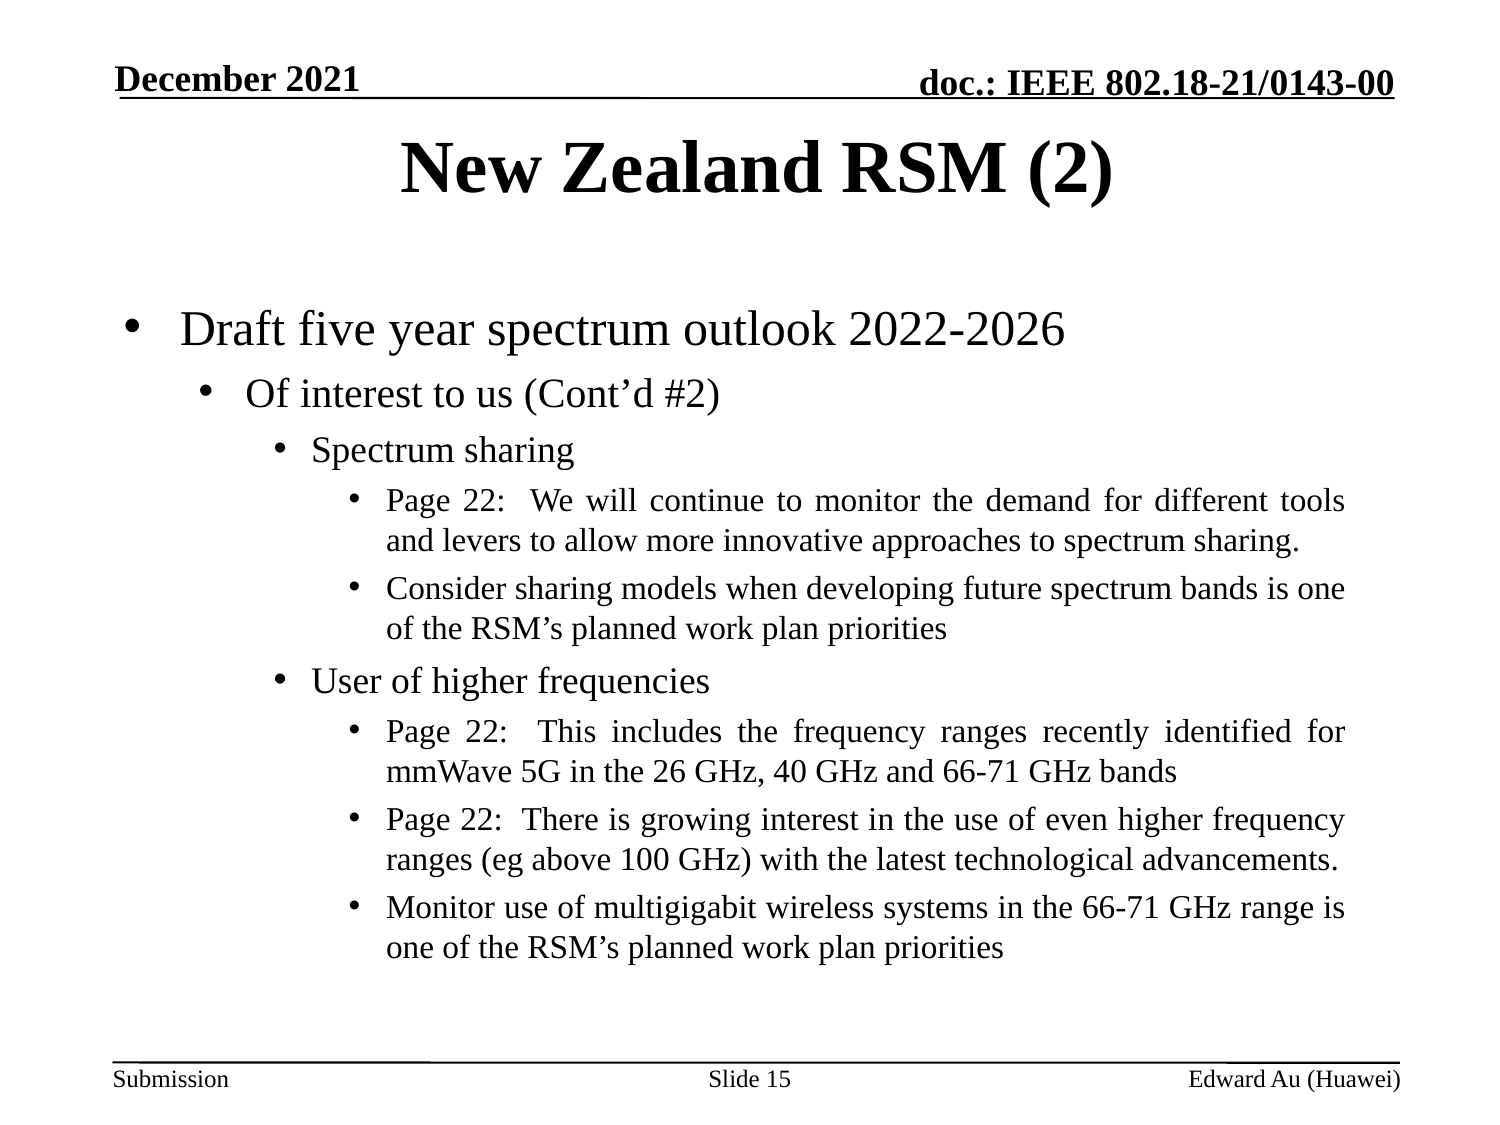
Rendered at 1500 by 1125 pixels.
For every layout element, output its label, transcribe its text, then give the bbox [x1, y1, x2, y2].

footer Edward Au (Huawei) [902, 1061, 1402, 1093]
title New Zealand RSM (2) [120, 99, 1396, 226]
list Draft five year spectrum outlook 2022-2026 Of interest to us (Cont’d #2) Spectrum sharing Page 22: We will continue to monitor the demand for different tools and levers to allow more innovative approaches to spectrum sharing. Consider sharing models when developing future spectrum bands is one of the RSM’s planned work plan priorities User of higher frequencies Page 22: This includes the frequency ranges recently identified for mmWave 5G in the 26 GHz, 40 GHz and 66-71 GHz bands Page 22: There is growing interest in the use of even higher frequency ranges (eg above 100 GHz) with the latest technological advancements. Monitor use of multigigabit wireless systems in the 66-71 GHz range is one of the RSM’s planned work plan priorities [108, 287, 1363, 1063]
slide_number Slide 15 [699, 1061, 800, 1123]
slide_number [114, 54, 493, 100]
